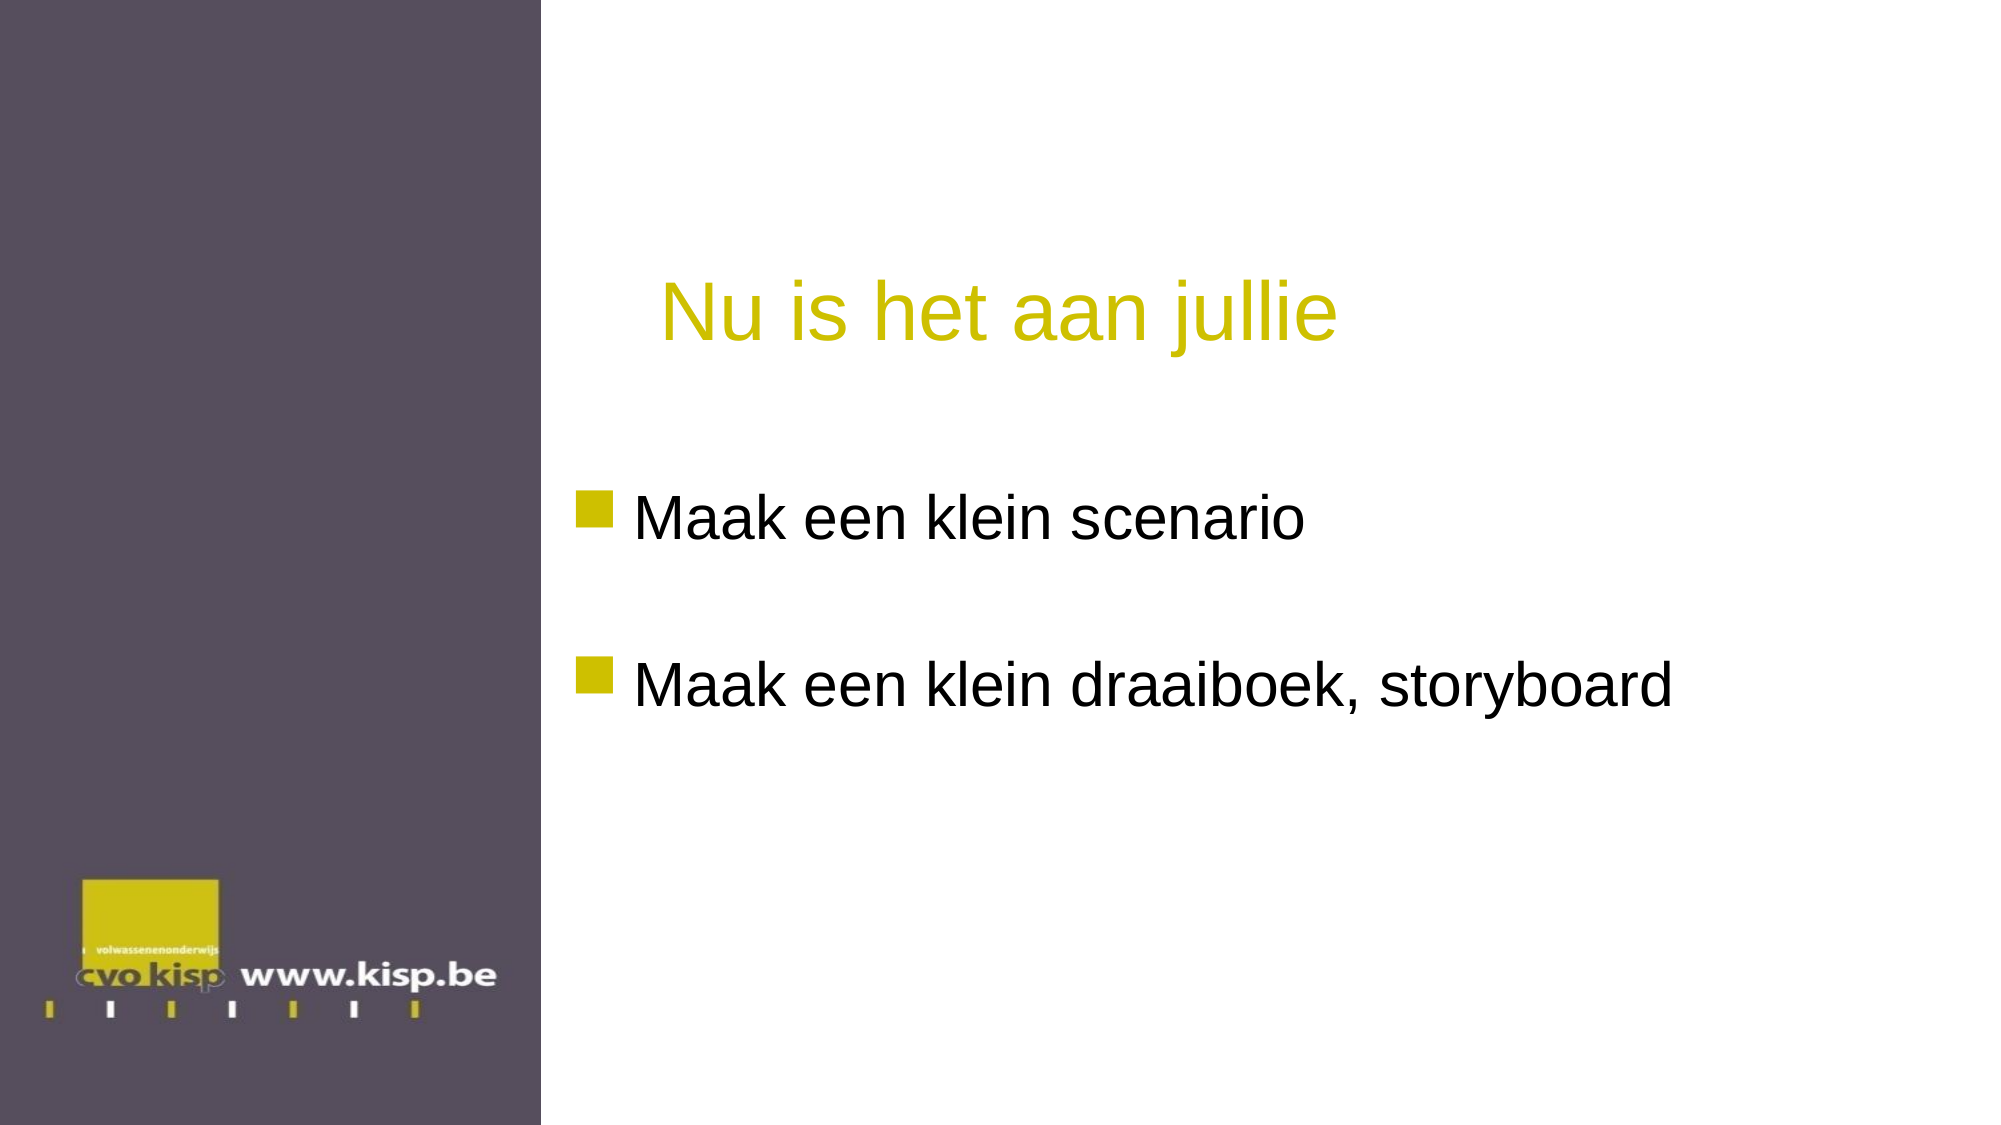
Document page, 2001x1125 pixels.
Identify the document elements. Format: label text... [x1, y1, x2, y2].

picture [0, 0, 541, 1125]
list Maak een klein scenario Maak een klein draaiboek, storyboard [562, 386, 1954, 1005]
title Nu is het aan jullie [644, 128, 1952, 366]
